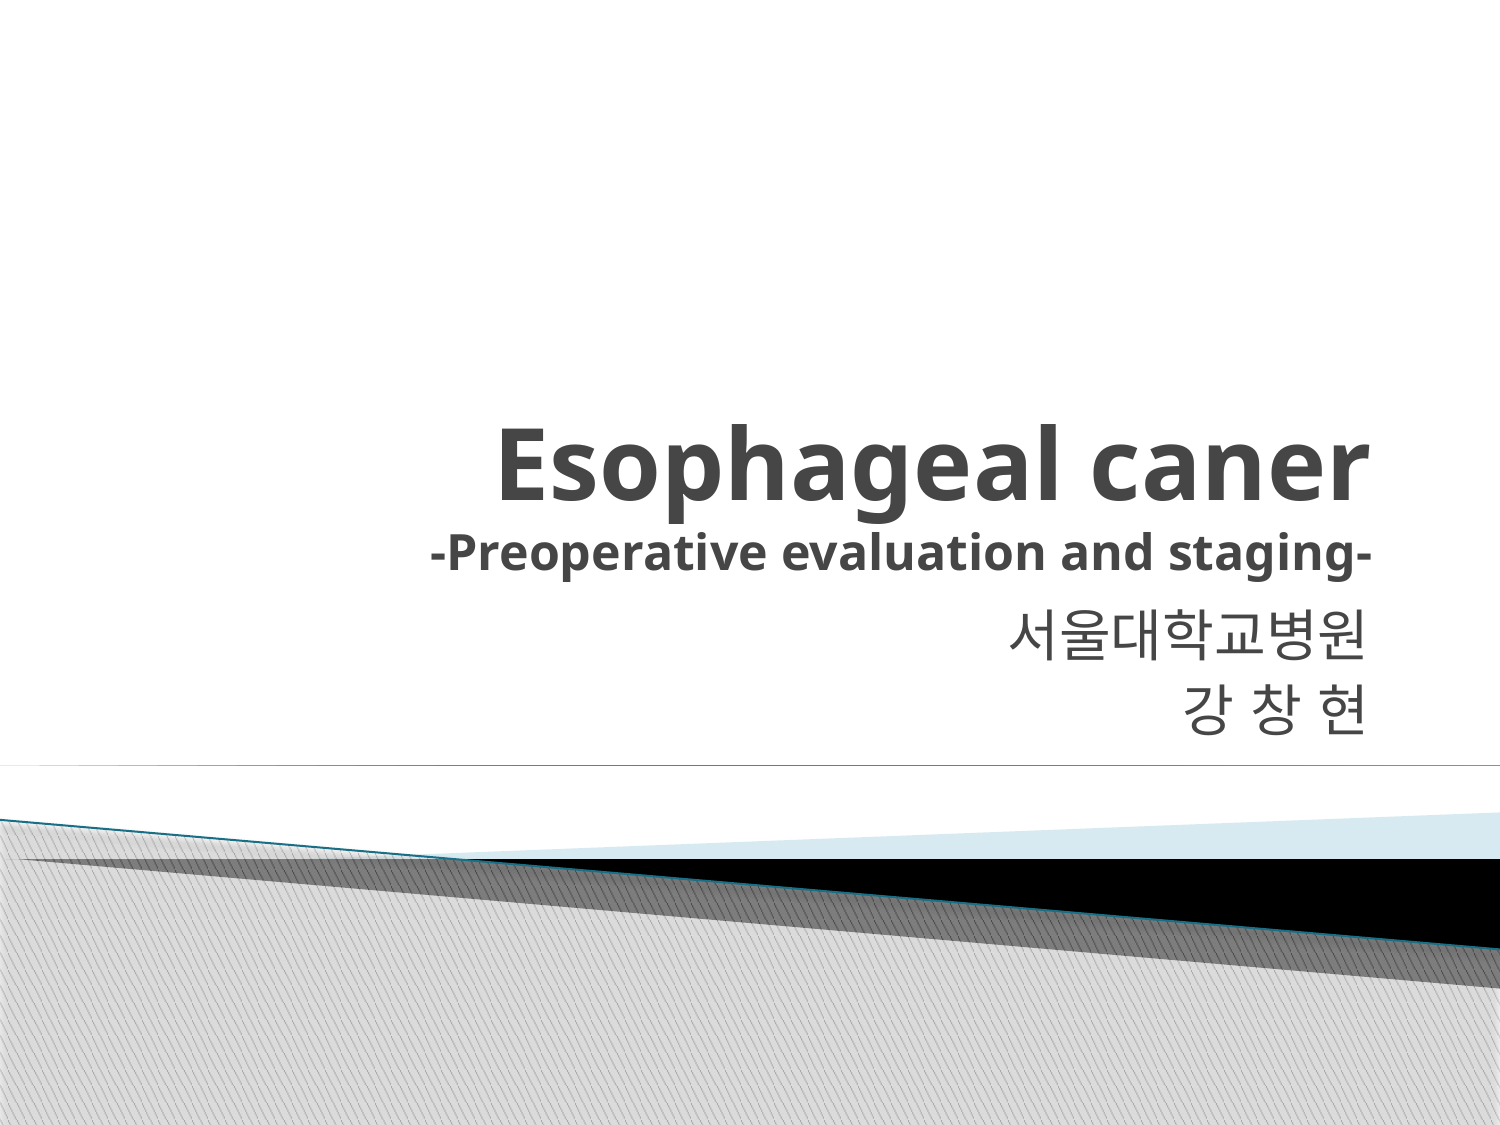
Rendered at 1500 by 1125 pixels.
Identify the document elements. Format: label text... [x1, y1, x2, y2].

title Esophageal caner -Preoperative evaluation and staging- [112, 287, 1388, 588]
picture [5, 859, 1500, 989]
subtitle 서울대학교병원 강 창 현 [112, 592, 1388, 790]
